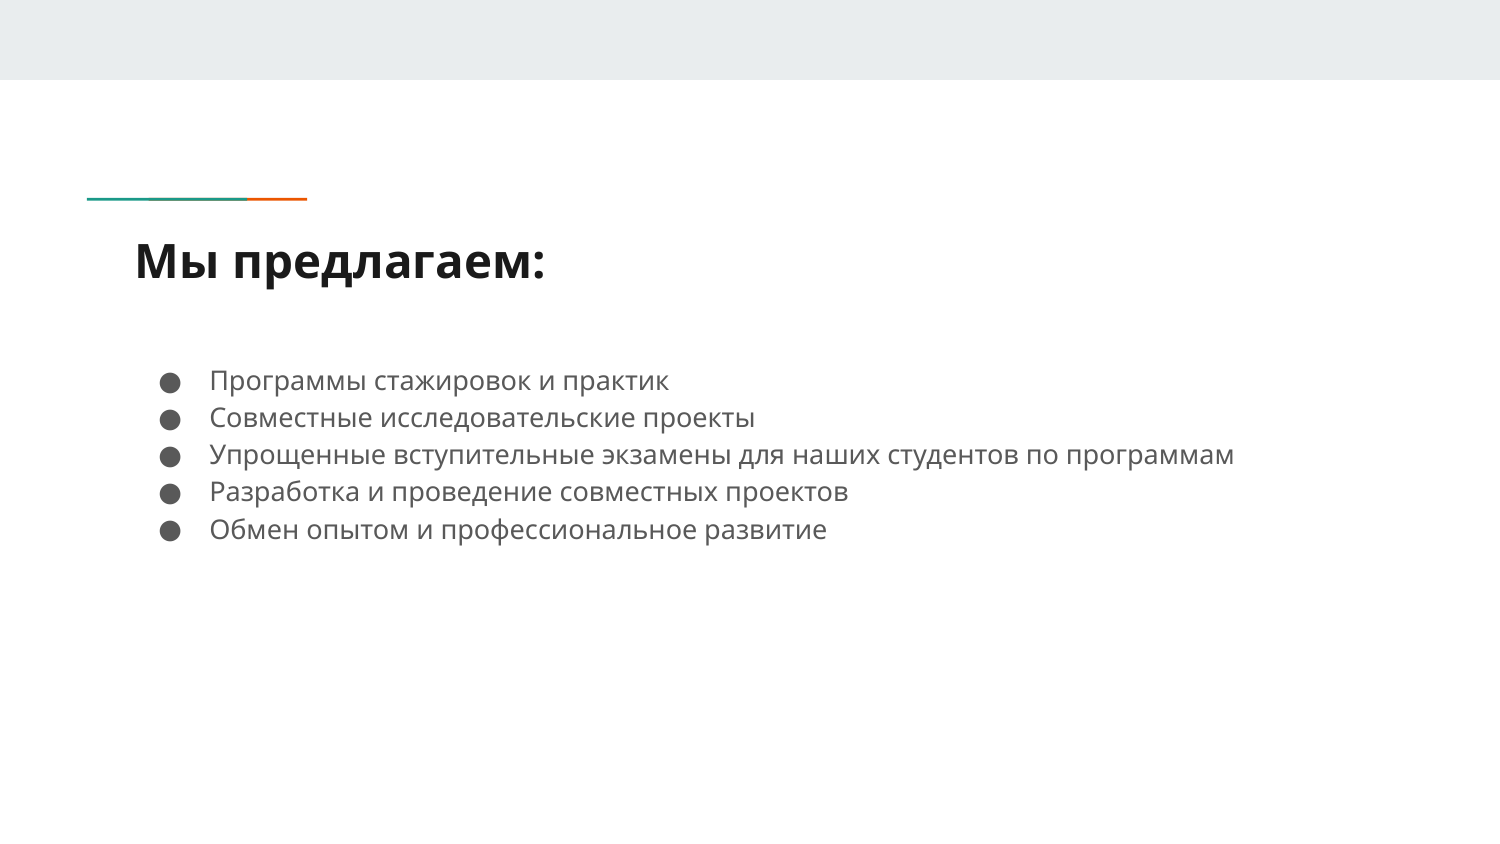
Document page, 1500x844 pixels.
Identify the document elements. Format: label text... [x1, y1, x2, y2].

title Мы предлагаем: [119, 216, 1381, 305]
list Программы стажировок и практик Совместные исследовательские проекты Упрощенные вступительные экзамены для наших студентов по программам Разработка и проведение совместных проектов Обмен опытом и профессиональное развитие [119, 343, 1381, 715]
